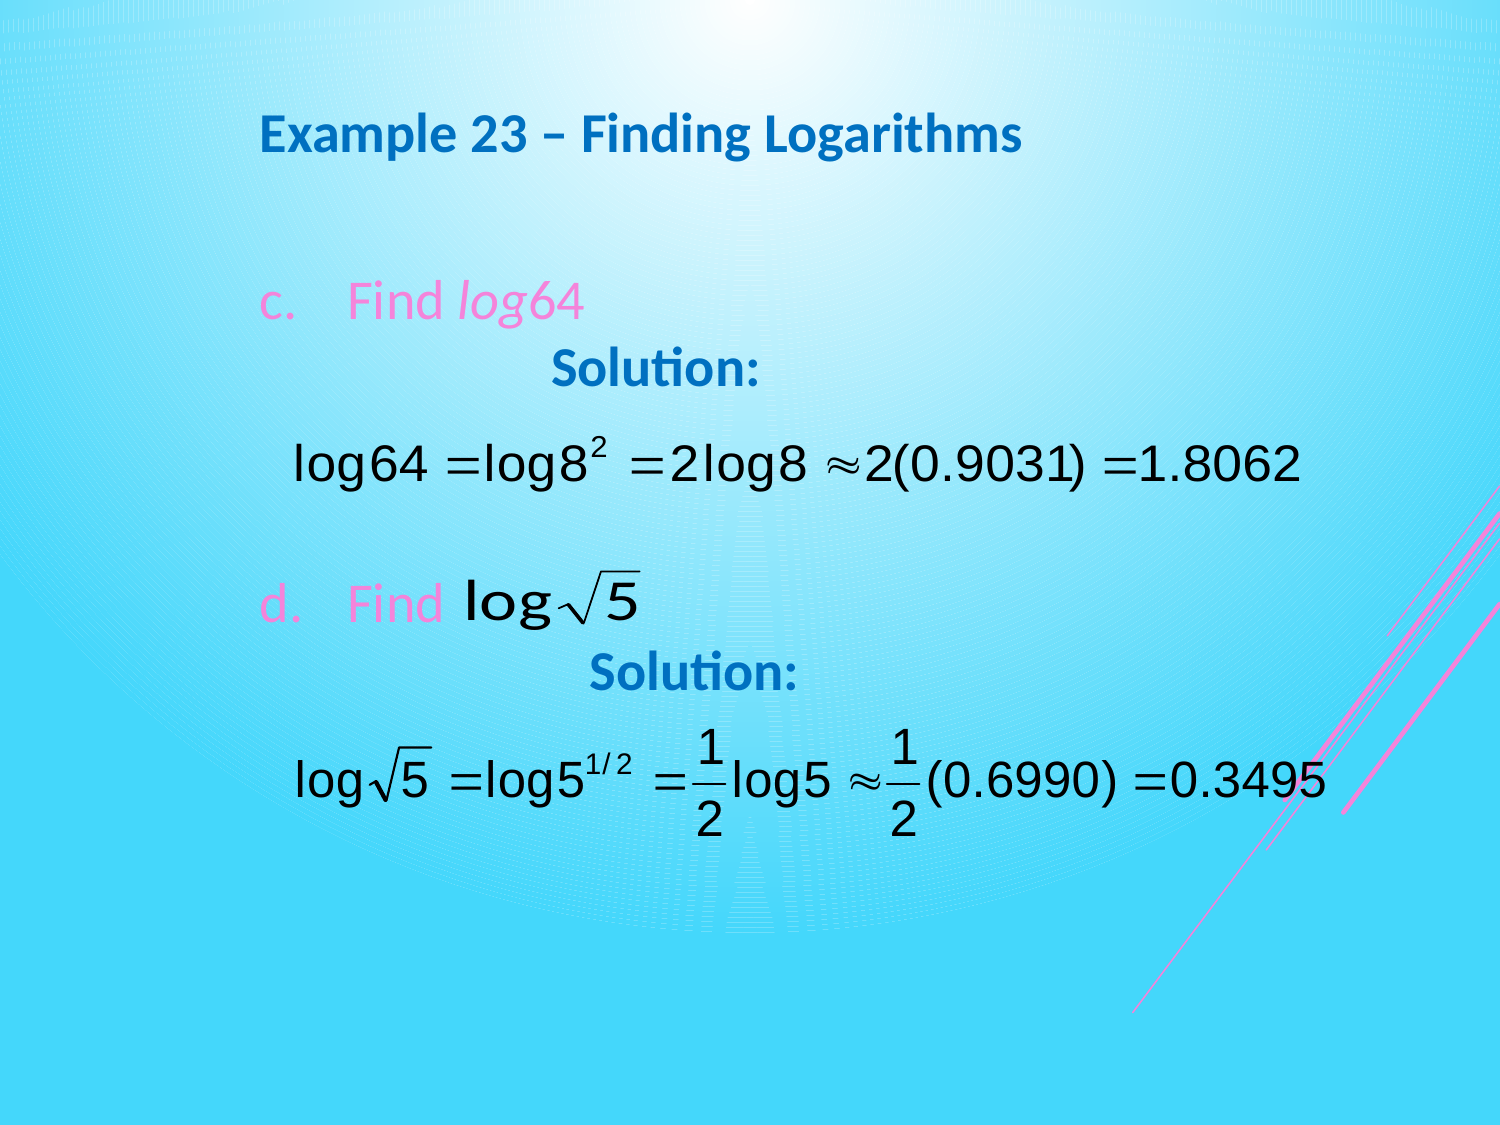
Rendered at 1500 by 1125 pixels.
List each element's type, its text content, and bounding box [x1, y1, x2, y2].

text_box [288, 715, 1338, 849]
text_box Find log64 Solution: Find Solution: [245, 255, 1313, 710]
text_box Example 23 – Finding Logarithms [245, 101, 1313, 171]
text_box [462, 562, 651, 639]
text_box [287, 424, 1313, 503]
